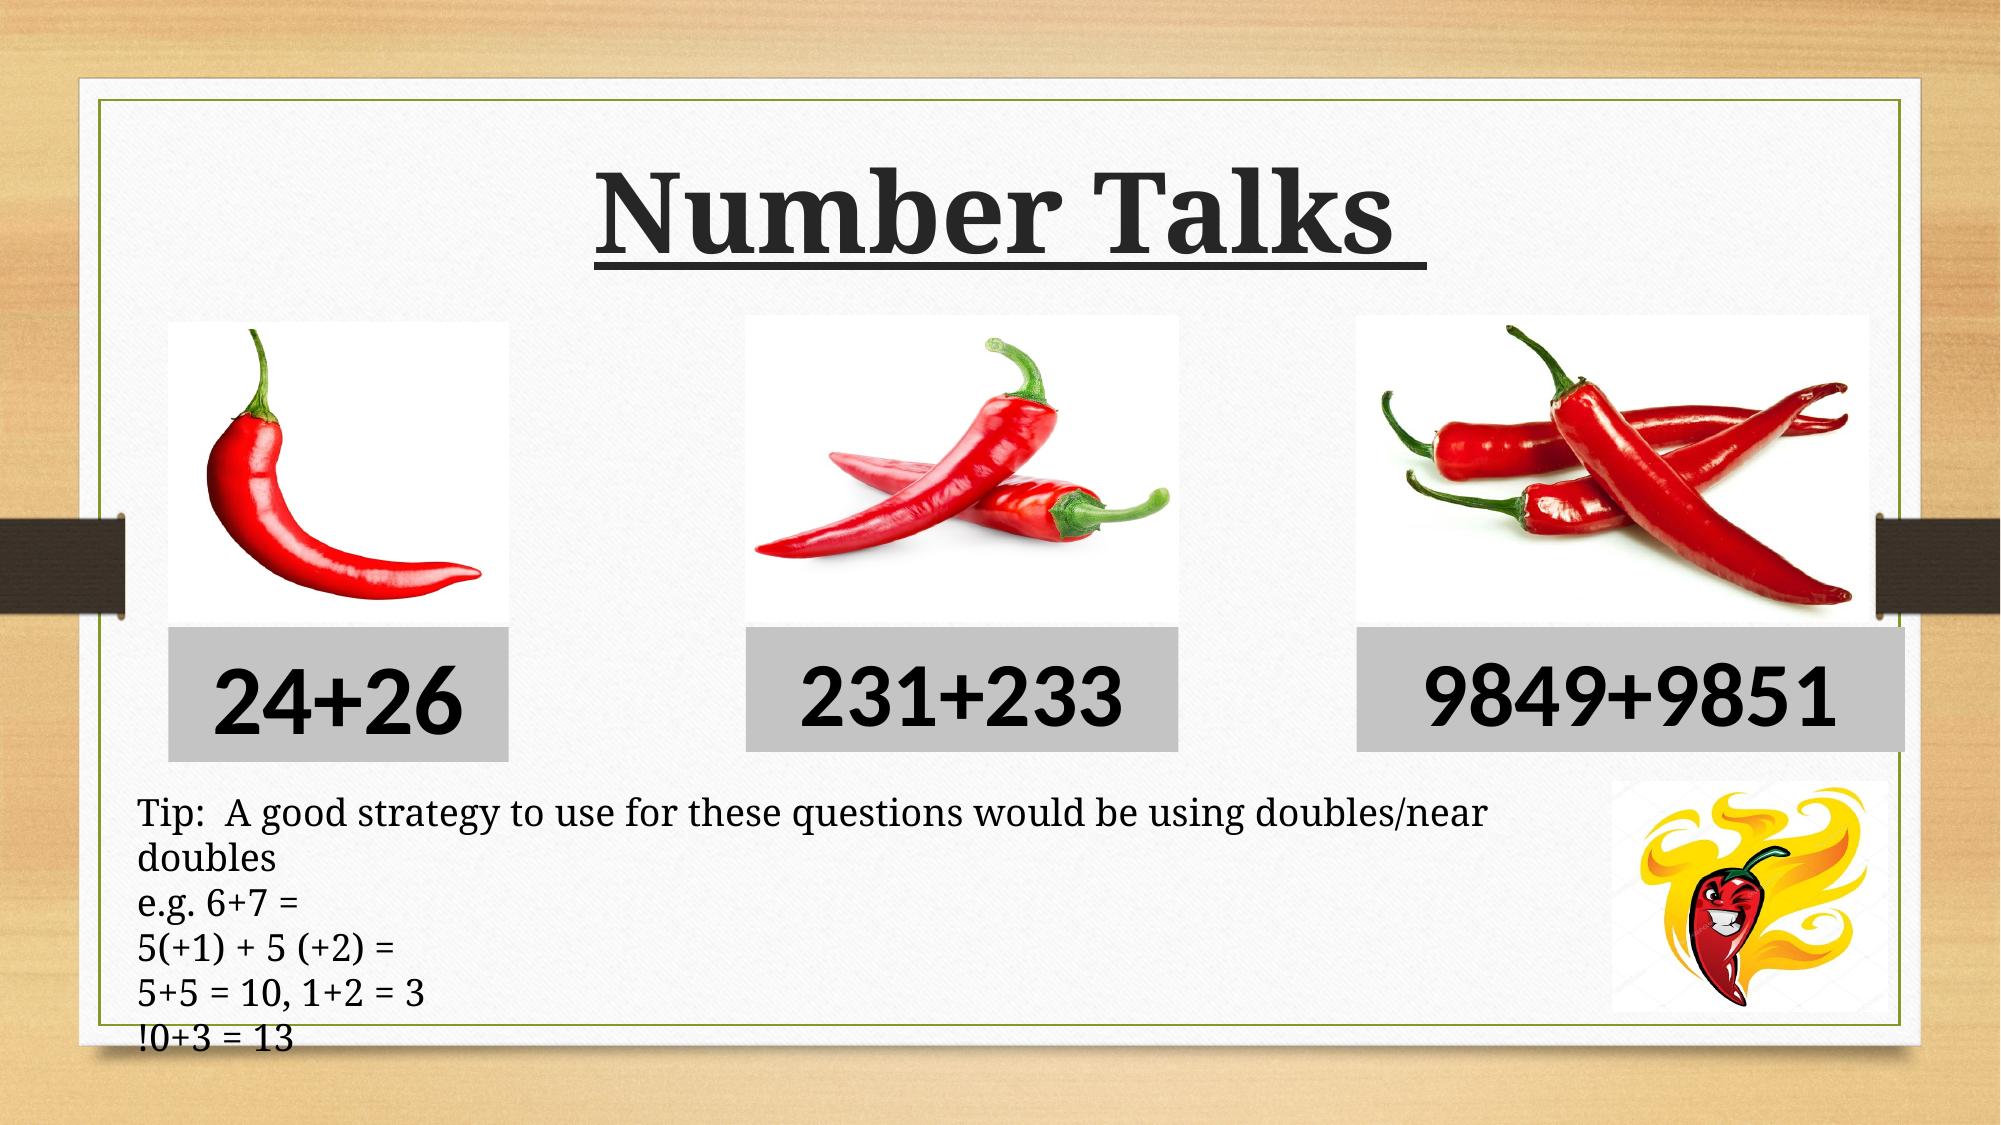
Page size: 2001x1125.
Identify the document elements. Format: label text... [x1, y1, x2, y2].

text_box 9849+9851 [1356, 627, 1905, 752]
text_box Tip: A good strategy to use for these questions would be using doubles/near doubles e.g. 6+7 = 5(+1) + 5 (+2) = 5+5 = 10, 1+2 = 3 !0+3 = 13 [122, 781, 1653, 1067]
text_box 24+26 [168, 627, 509, 762]
picture [0, 0, 2001, 1125]
title Number Talks [222, 101, 1798, 316]
text_box 231+233 [745, 627, 1179, 752]
